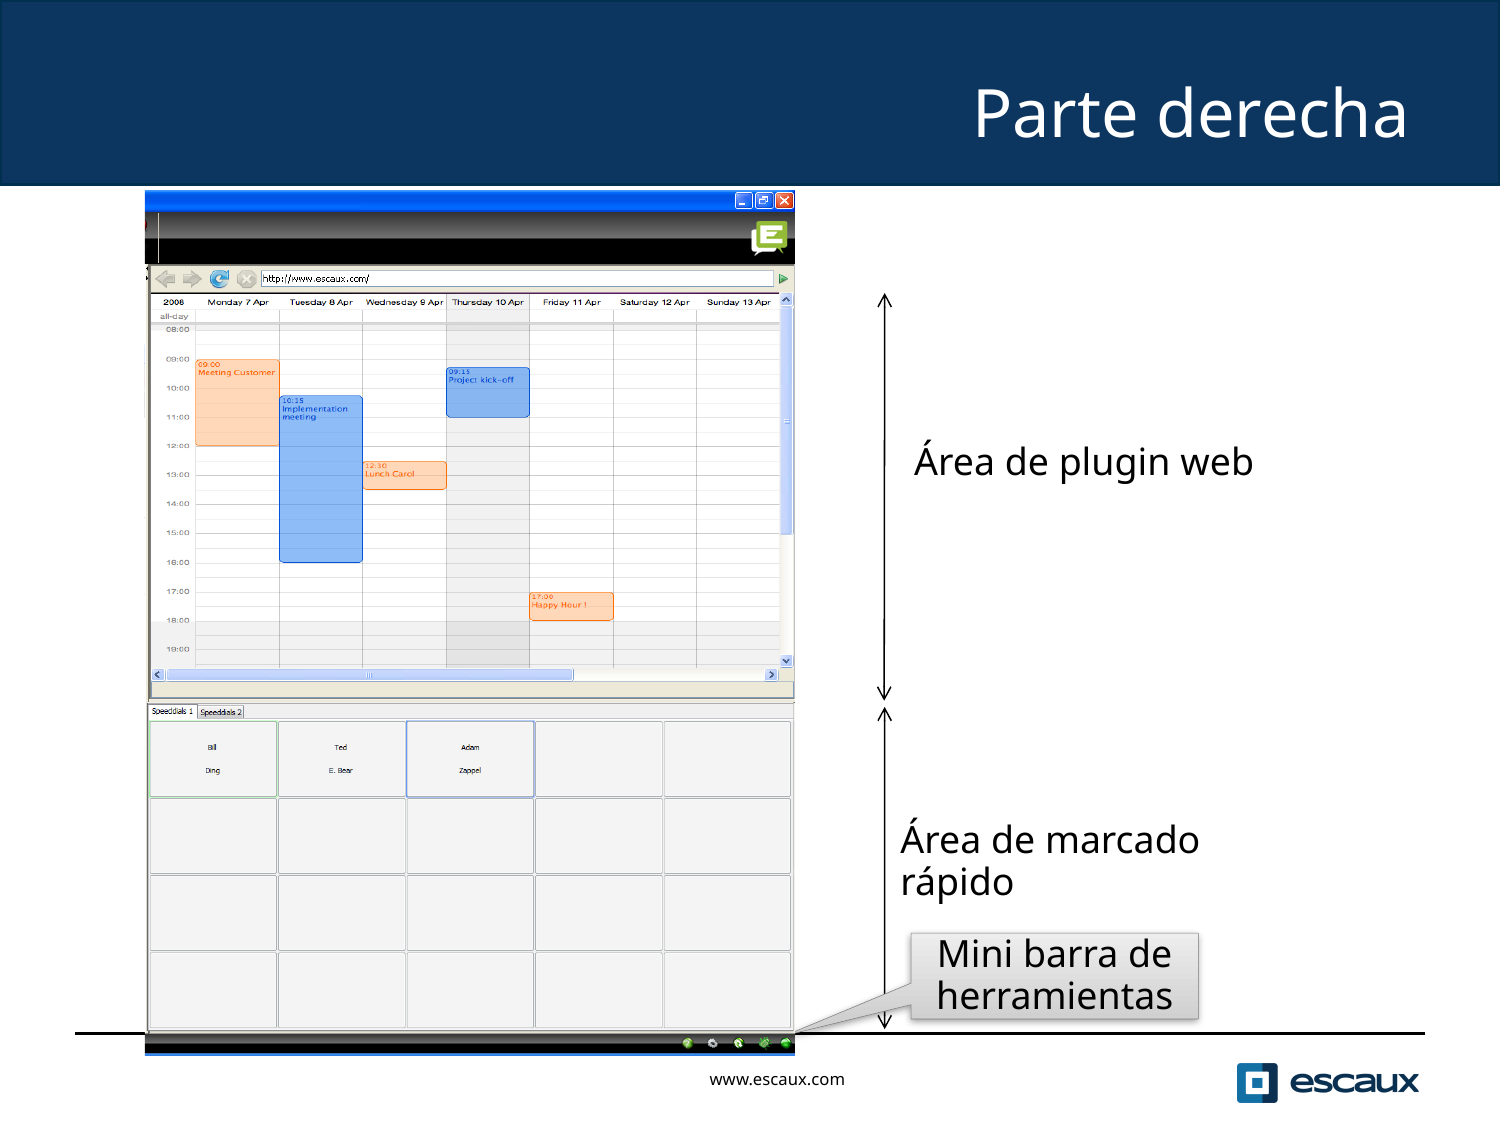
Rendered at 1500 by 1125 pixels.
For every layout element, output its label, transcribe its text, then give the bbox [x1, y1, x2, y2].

picture [1237, 1063, 1419, 1103]
title Parte derecha [457, 45, 1425, 176]
text_box Área de plugin web [899, 434, 1277, 492]
text_box Mini barra de herramientas [800, 932, 1200, 1033]
text_box Área de marcado rápido [885, 812, 1263, 912]
picture [144, 190, 795, 1056]
